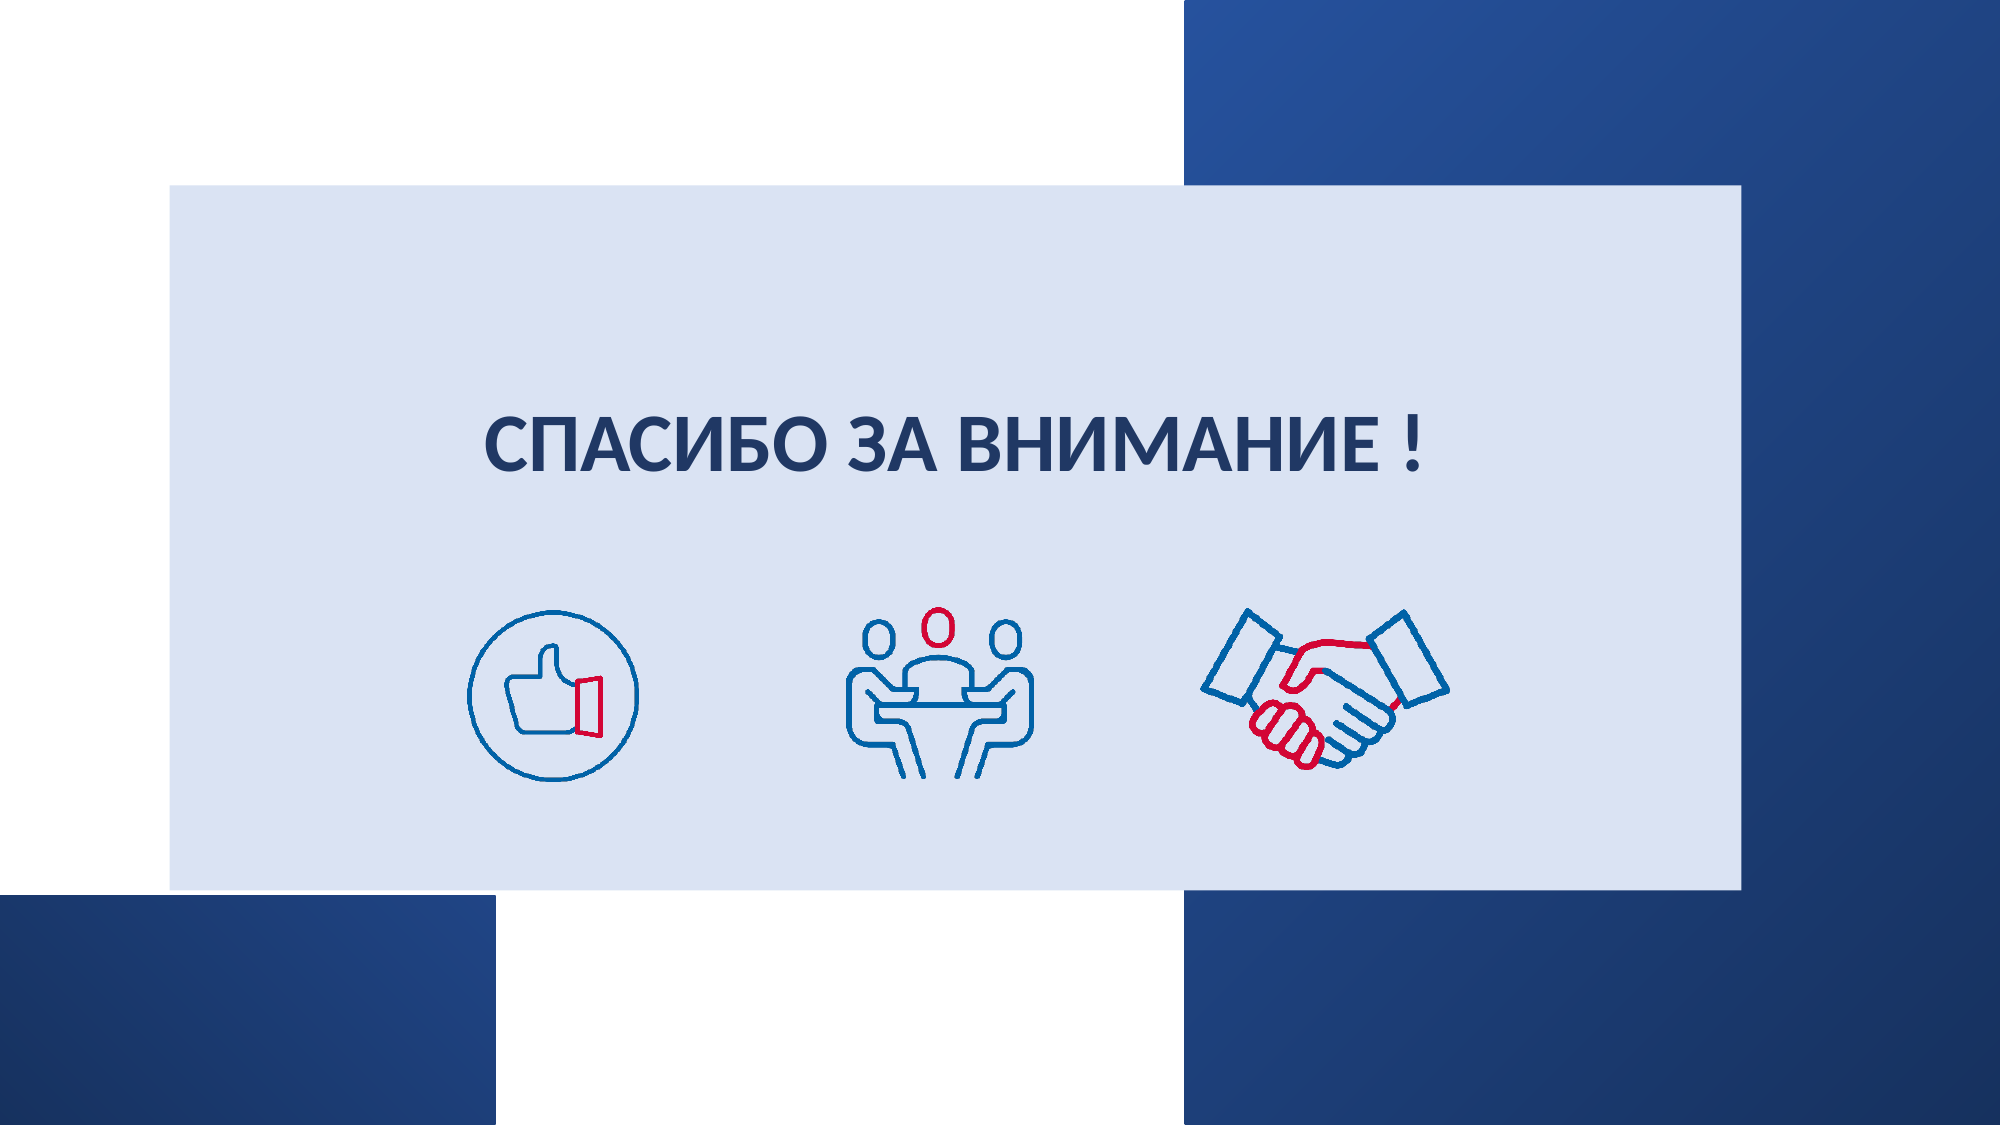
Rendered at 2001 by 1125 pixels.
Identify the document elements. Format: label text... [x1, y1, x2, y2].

text_box [1184, 0, 2000, 1125]
picture [846, 607, 1034, 779]
text_box [0, 895, 497, 1125]
picture [1200, 608, 1450, 770]
text_box СПАСИБО ЗА ВНИМАНИЕ ! [169, 184, 1742, 892]
picture [467, 610, 639, 782]
